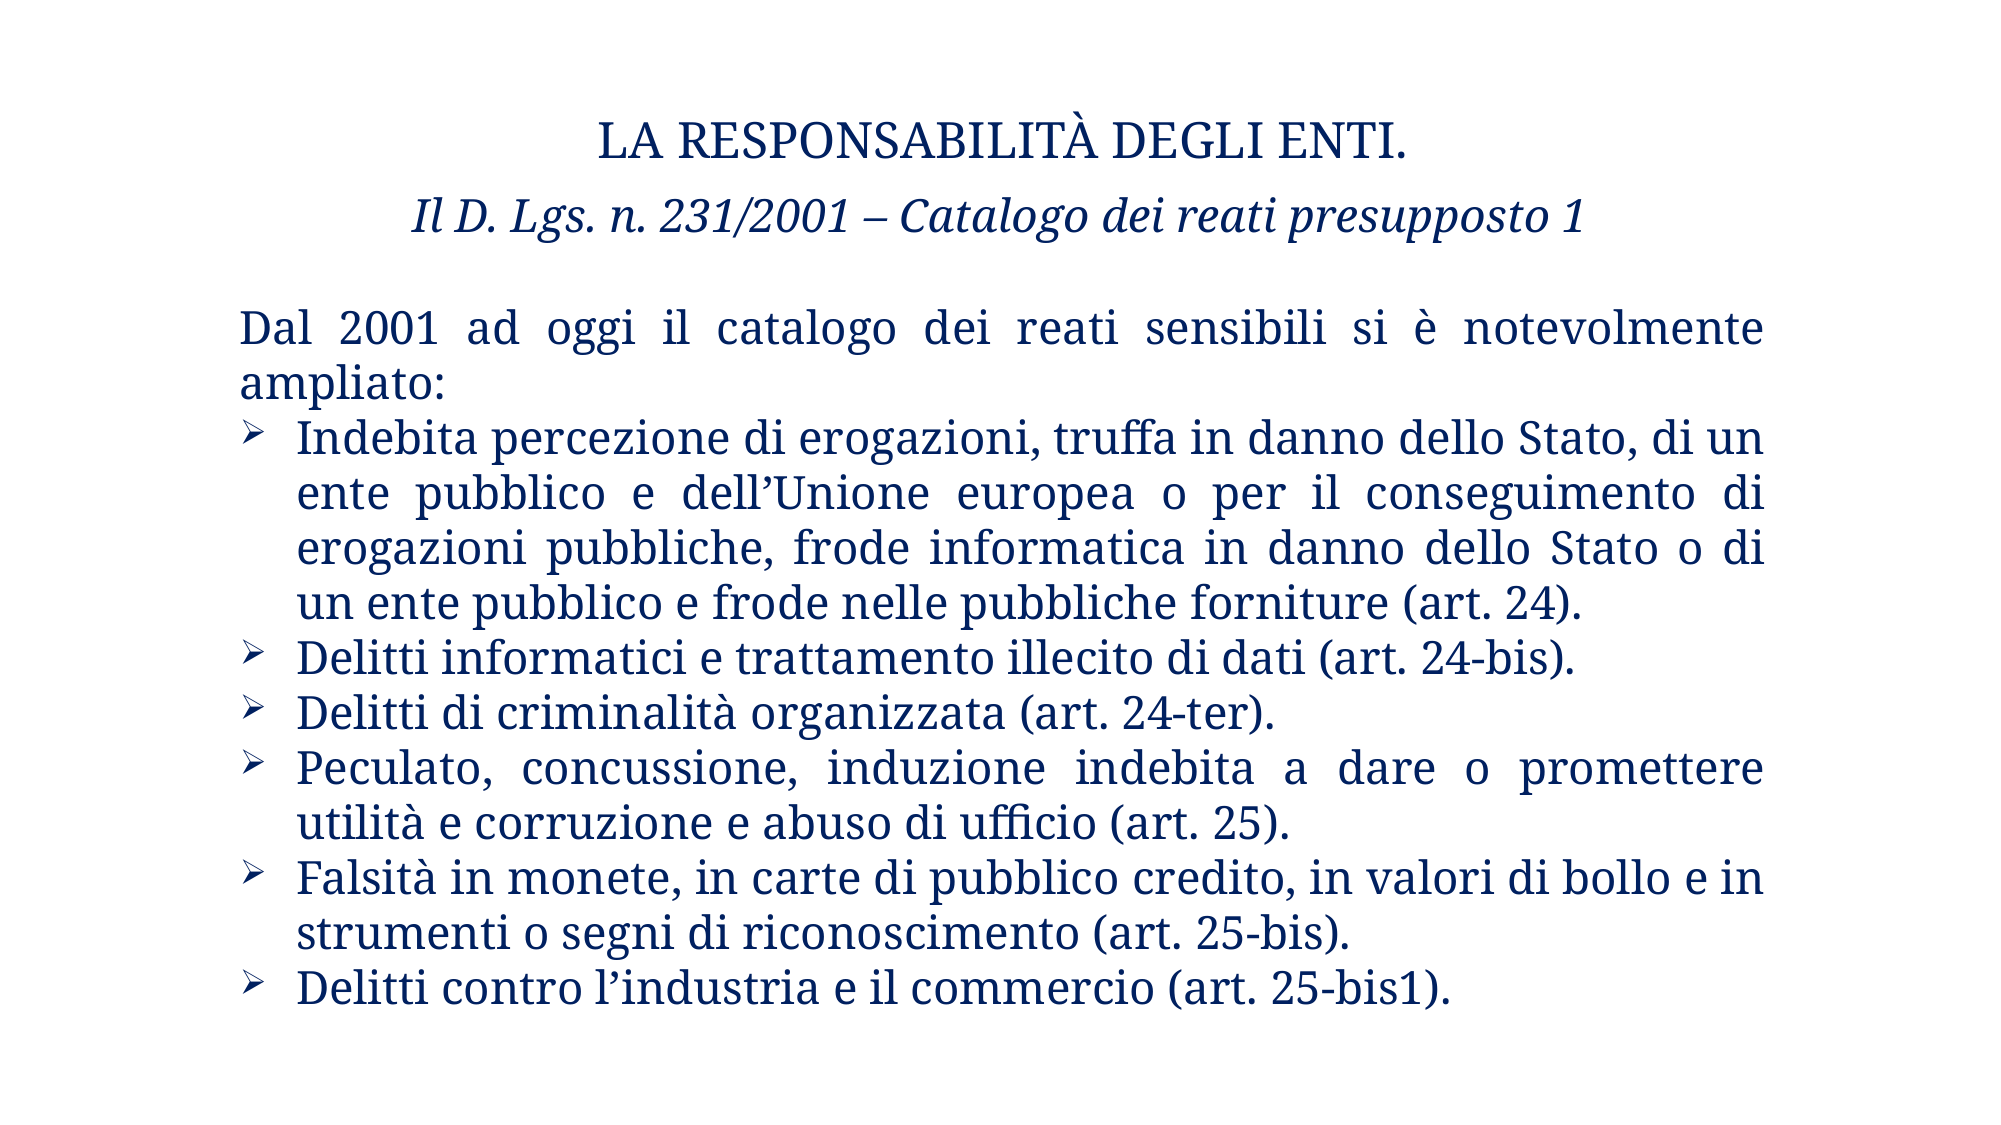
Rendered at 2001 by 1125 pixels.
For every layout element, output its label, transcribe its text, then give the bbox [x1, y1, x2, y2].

title La responsabilità degli enti. [225, 112, 1782, 174]
text_box Il D. Lgs. n. 231/2001 – Catalogo dei reati presupposto 1 [221, 179, 1779, 250]
text_box Dal 2001 ad oggi il catalogo dei reati sensibili si è notevolmente ampliato: Indebita percezione di erogazioni, truffa in danno dello Stato, di un ente pubblico e dell’Unione europea o per il conseguimento di erogazioni pubbliche, frode informatica in danno dello Stato o di un ente pubblico e frode nelle pubbliche forniture (art. 24). Delitti informatici e trattamento illecito di dati (art. 24-bis). Delitti di criminalità organizzata (art. 24-ter). Peculato, concussione, induzione indebita a dare o promettere utilità e corruzione e abuso di ufficio (art. 25). Falsità in monete, in carte di pubblico credito, in valori di bollo e in strumenti o segni di riconoscimento (art. 25-bis). Delitti contro l’industria e il commercio (art. 25-bis1). [225, 291, 1782, 1022]
